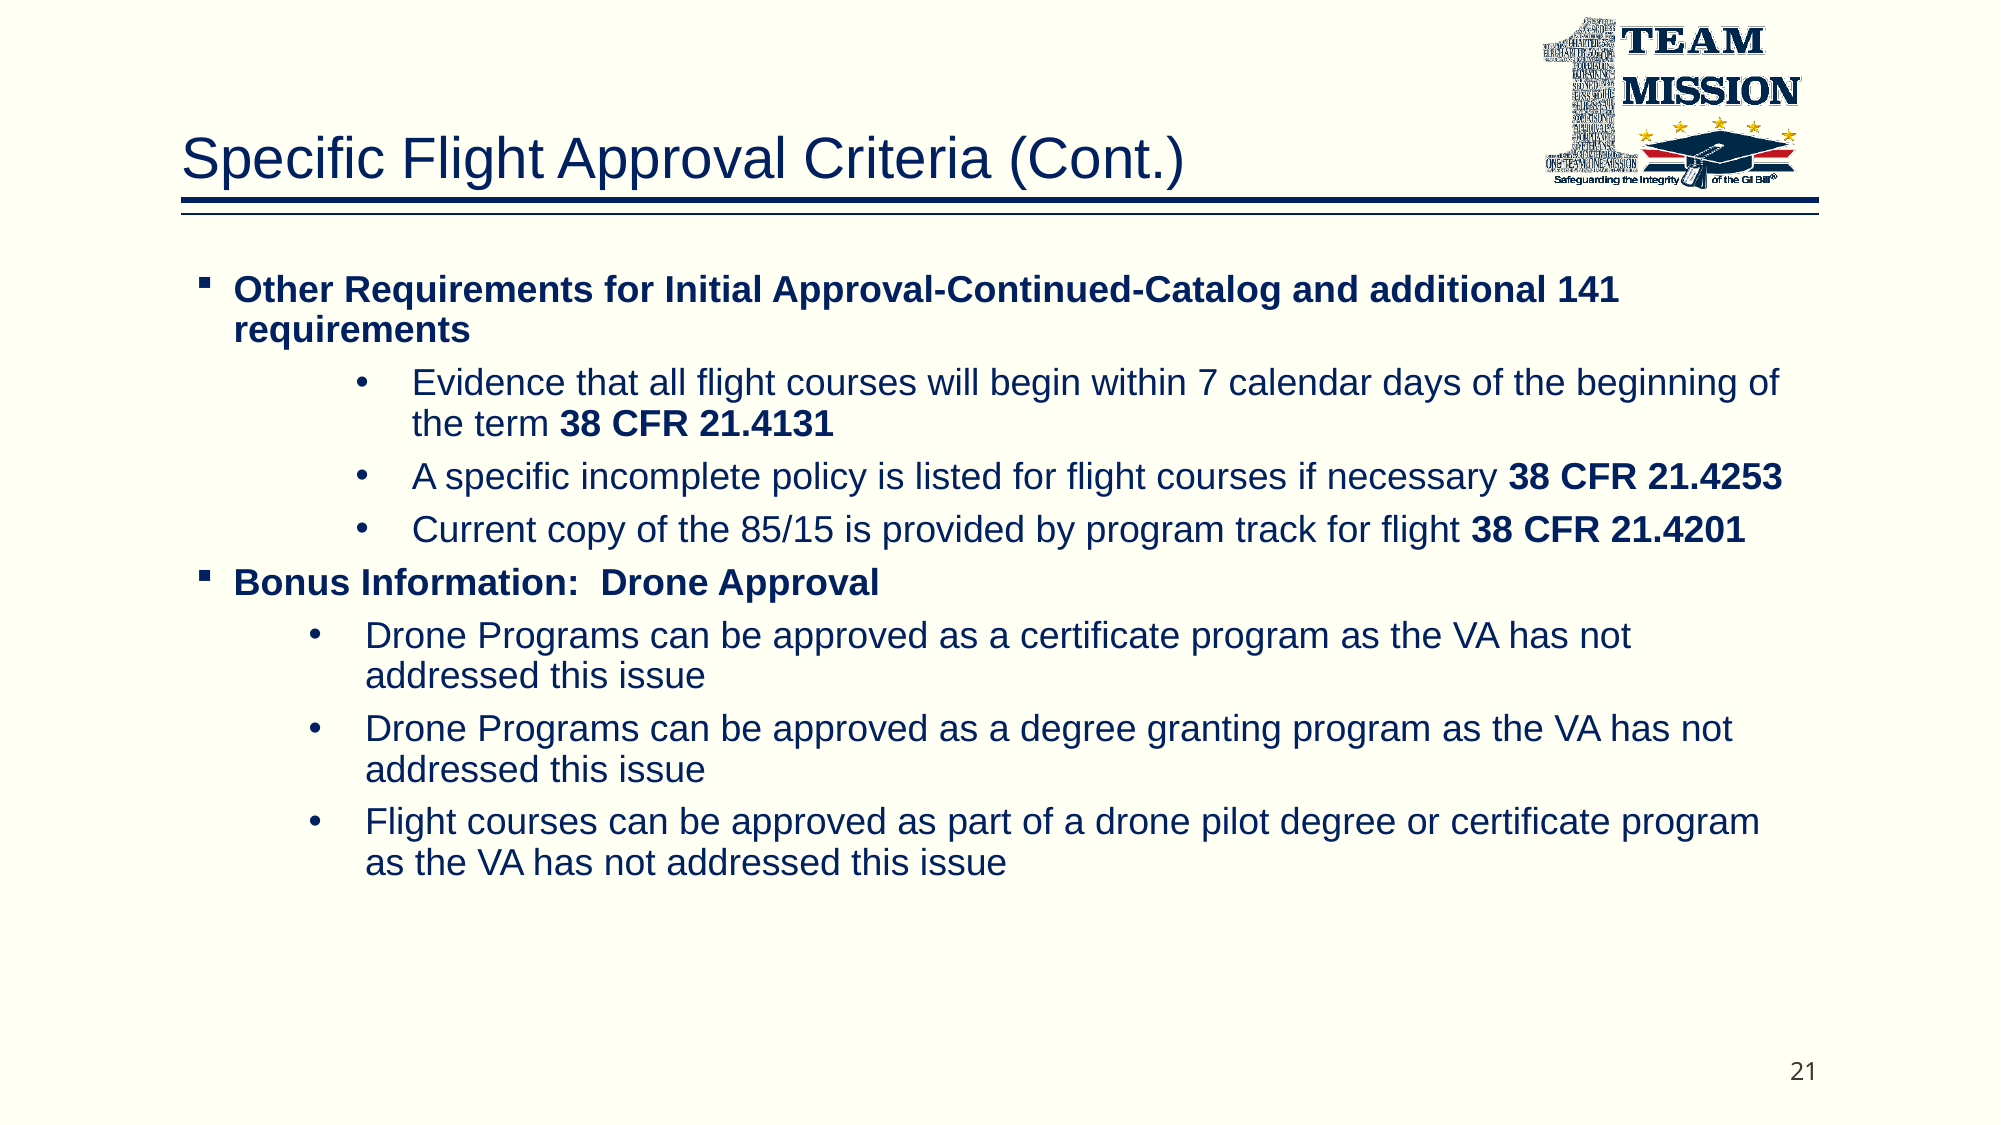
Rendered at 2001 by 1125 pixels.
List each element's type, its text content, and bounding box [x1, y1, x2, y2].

picture [1497, 2, 1843, 193]
title Specific Flight Approval Criteria (Cont.) [181, 19, 1819, 200]
slide_number 21 [1518, 1042, 1819, 1103]
list Other Requirements for Initial Approval-Continued-Catalog and additional 141 requirements Evidence that all flight courses will begin within 7 calendar days of the beginning of the term 38 CFR 21.4131 A specific incomplete policy is listed for flight courses if necessary 38 CFR 21.4253 Current copy of the 85/15 is provided by program track for flight 38 CFR 21.4201 Bonus Information: Drone Approval Drone Programs can be approved as a certificate program as the VA has not addressed this issue Drone Programs can be approved as a degree granting program as the VA has not addressed this issue Flight courses can be approved as part of a drone pilot degree or certificate program as the VA has not addressed this issue [181, 262, 1819, 1013]
